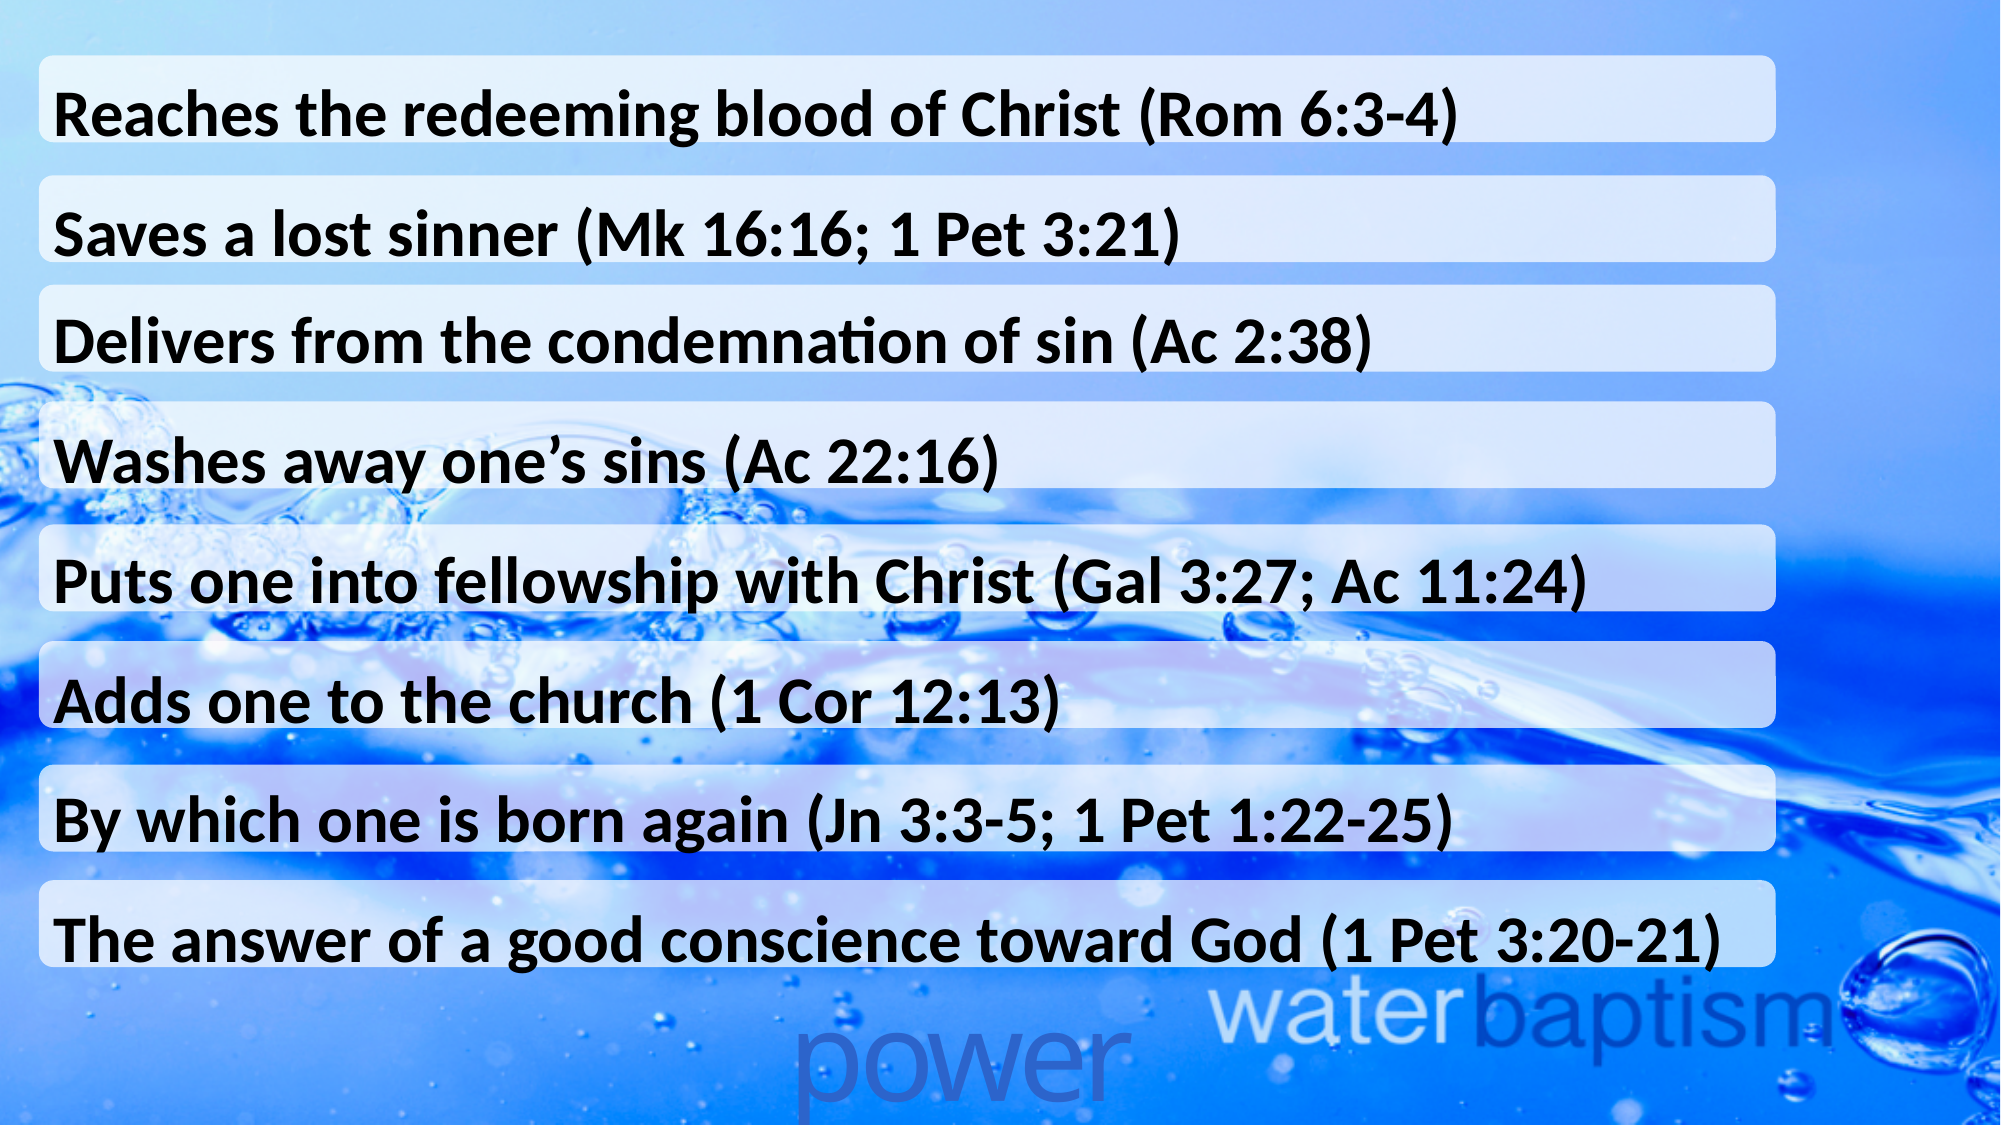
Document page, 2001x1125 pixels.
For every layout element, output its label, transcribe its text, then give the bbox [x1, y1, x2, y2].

text_box Reaches the redeeming blood of Christ (Rom 6:3-4) Saves a lost sinner (Mk 16:16; 1 Pet 3:21) [38, 22, 1962, 249]
text_box power of [773, 969, 1257, 1125]
picture [0, 0, 2001, 1125]
text_box Delivers from the condemnation of sin (Ac 2:38) Washes away one’s sins (Ac 22:16) Puts one into fellowship with Christ (Gal 3:27; Ac 11:24) Adds one to the church (1 Cor 12:13) By which one is born again (Jn 3:3-5; 1 Pet 1:22-25) The answer of a good conscience toward God (1 Pet 3:20-21) [38, 249, 1962, 984]
